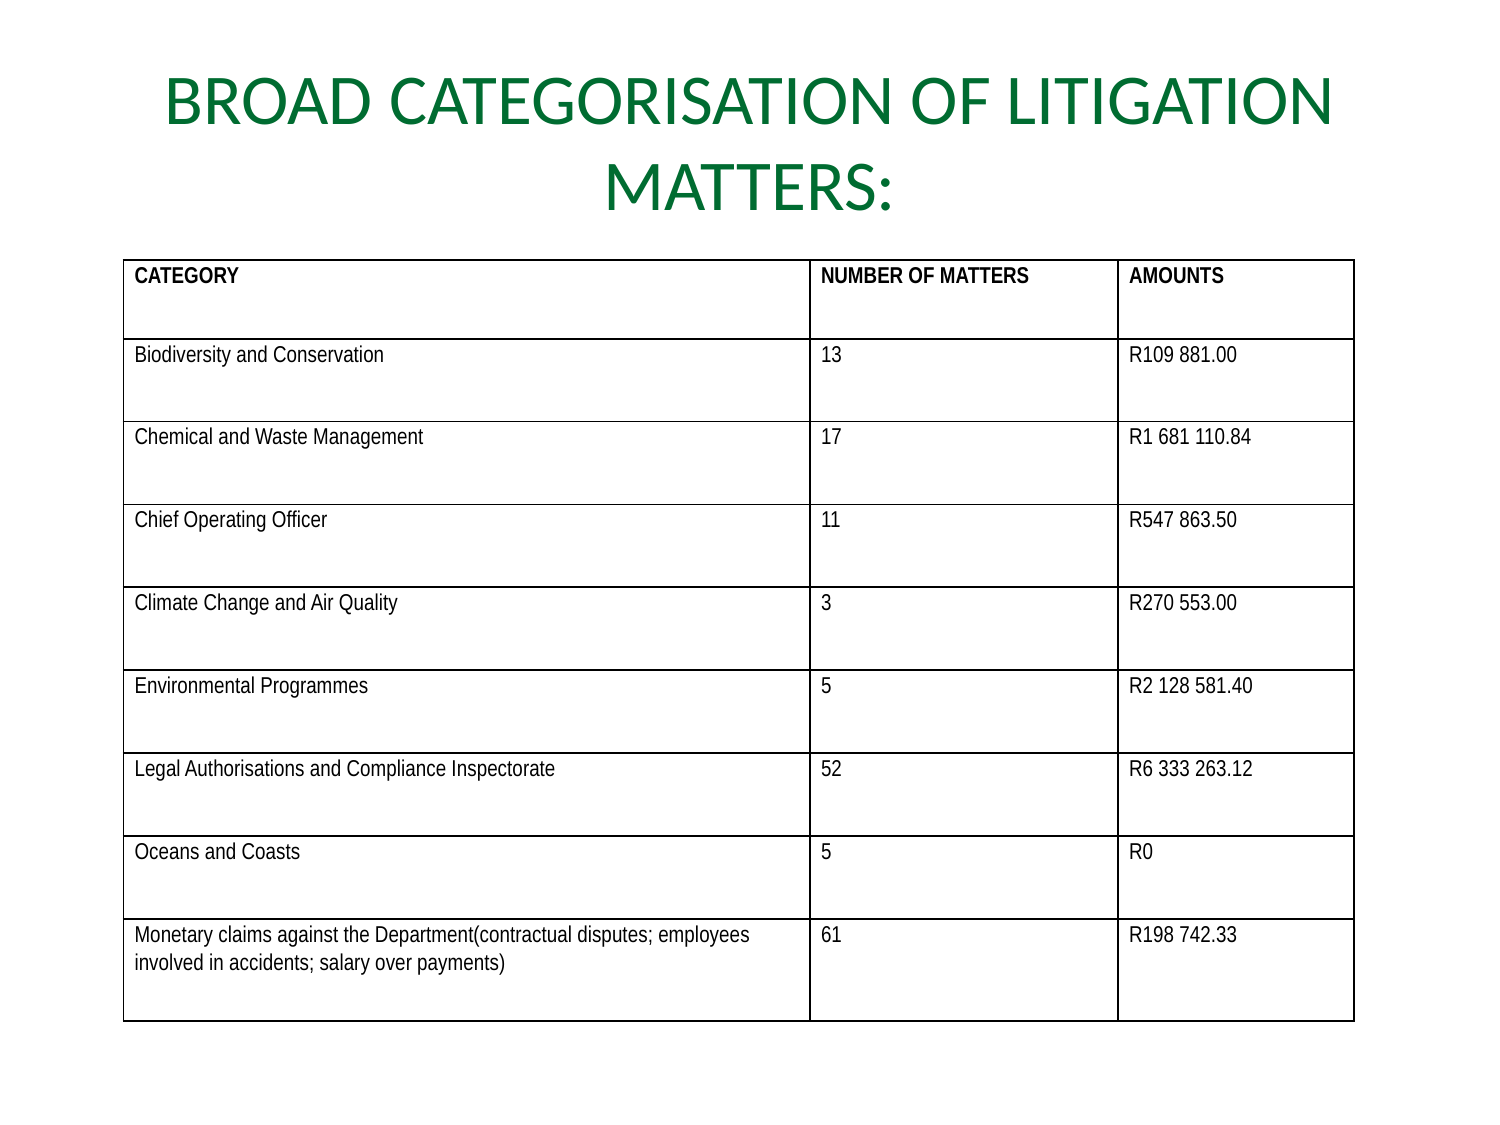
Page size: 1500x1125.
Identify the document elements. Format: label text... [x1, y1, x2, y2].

table_cell R270 553.00 [1119, 588, 1353, 669]
table_cell R2 128 581.40 [1119, 671, 1353, 752]
table_cell R198 742.33 [1119, 920, 1353, 1020]
table_cell Monetary claims against the Department(contractual disputes; employees involved in accidents; salary over payments) [124, 920, 809, 1020]
table_cell 11 [811, 505, 1117, 586]
table_cell Legal Authorisations and Compliance Inspectorate [124, 754, 809, 835]
table_header NUMBER OF MATTERS [811, 261, 1117, 338]
table_cell R109 881.00 [1119, 340, 1353, 421]
table_cell R0 [1119, 837, 1353, 918]
table_cell 61 [811, 920, 1117, 1020]
table_cell 5 [811, 671, 1117, 752]
title BROAD CATEGORISATION OF LITIGATION MATTERS: [75, 45, 1425, 233]
table_cell 3 [811, 588, 1117, 669]
table_cell R6 333 263.12 [1119, 754, 1353, 835]
table_cell 52 [811, 754, 1117, 835]
table_cell Climate Change and Air Quality [124, 588, 809, 669]
table_cell Chief Operating Officer [124, 505, 809, 586]
table_cell Biodiversity and Conservation [124, 340, 809, 421]
table_header AMOUNTS [1119, 261, 1353, 338]
table_cell 17 [811, 422, 1117, 504]
table_cell Chemical and Waste Management [124, 422, 809, 504]
table_cell R1 681 110.84 [1119, 422, 1353, 504]
table_cell Oceans and Coasts [124, 837, 809, 918]
table_header CATEGORY [124, 261, 809, 338]
table_cell Environmental Programmes [124, 671, 809, 752]
table_cell 13 [811, 340, 1117, 421]
table_cell 5 [811, 837, 1117, 918]
table_cell R547 863.50 [1119, 505, 1353, 586]
